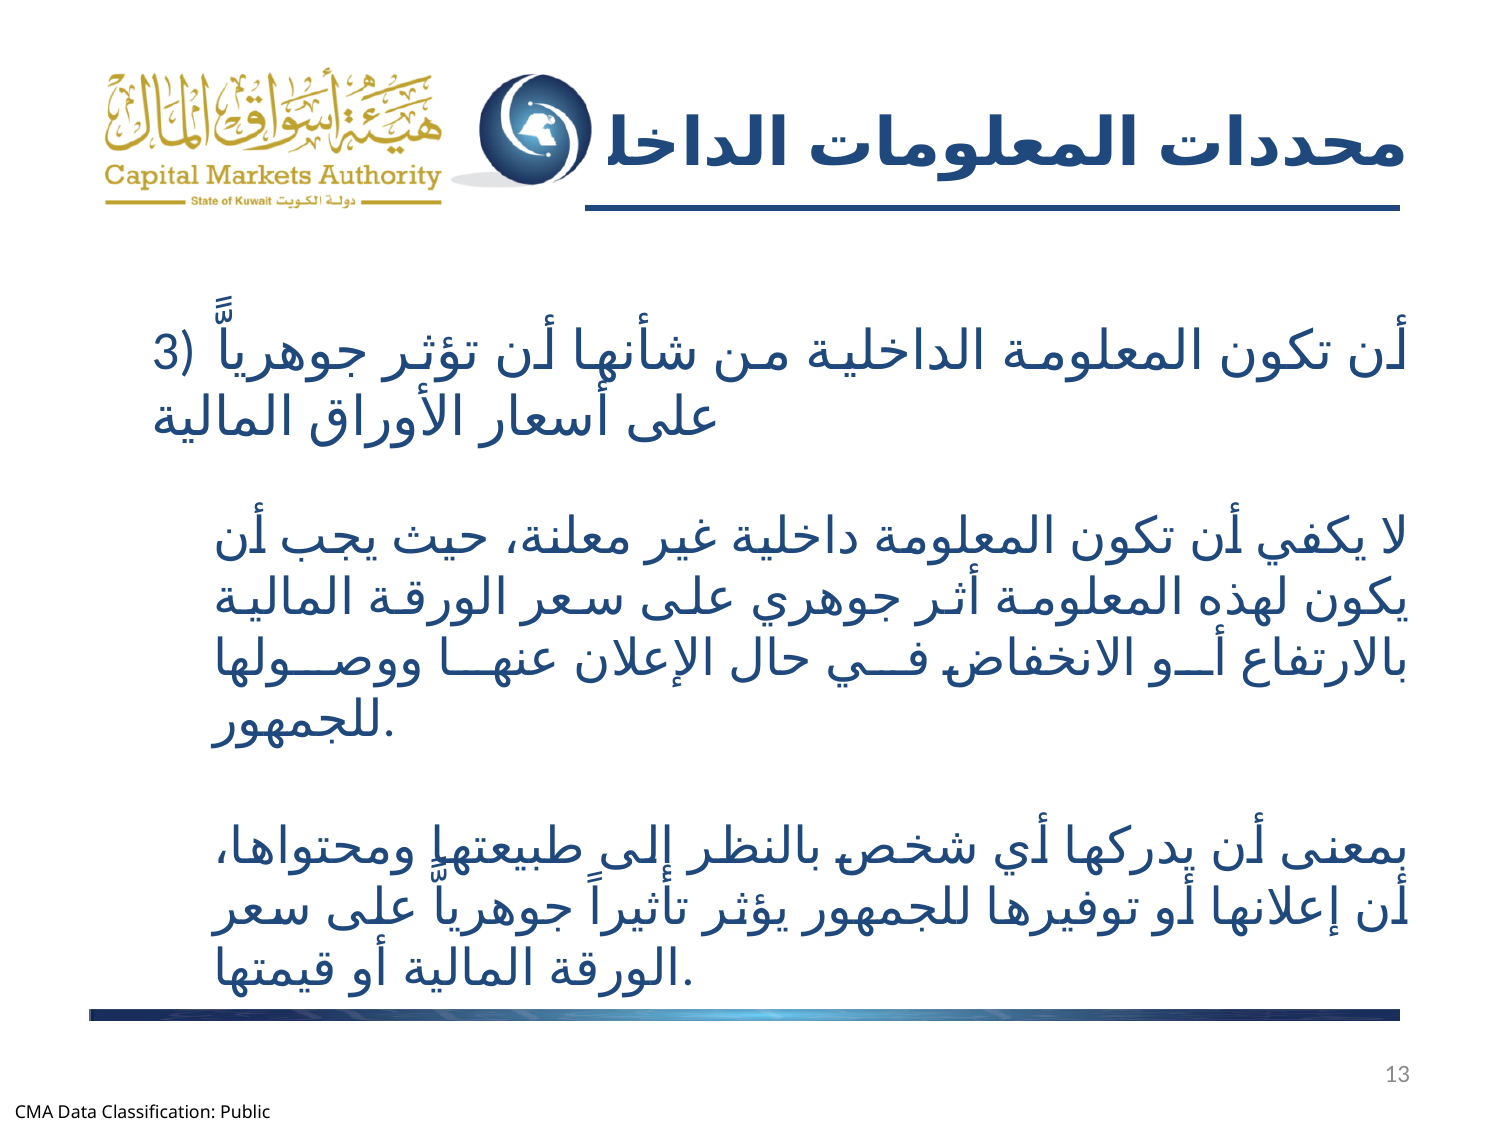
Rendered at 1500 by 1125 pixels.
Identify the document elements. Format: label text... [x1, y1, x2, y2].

title محددات المعلومات الداخلية [460, 45, 1425, 233]
list 3) أن تكون المعلومة الداخلية من شأنها أن تؤثر جوهرياًّ على أسعار الأوراق المالية لا يكفي أن تكون المعلومة داخلية غير معلنة، حيث يجب أن يكون لهذه المعلومة أثر جوهري على سعر الورقة المالية بالارتفاع أو الانخفاض في حال الإعلان عنها ووصولها للجمهور. بمعنى أن يدركها أي شخص بالنظر إلى طبيعتها ومحتواها، أن إعلانها أو توفيرها للجمهور يؤثر تأثيراً جوهرياًّ على سعر الورقة المالية أو قيمتها. [75, 262, 1425, 1005]
picture [87, 1009, 1401, 1021]
picture [87, 62, 608, 213]
slide_number 13 [1074, 1042, 1425, 1103]
